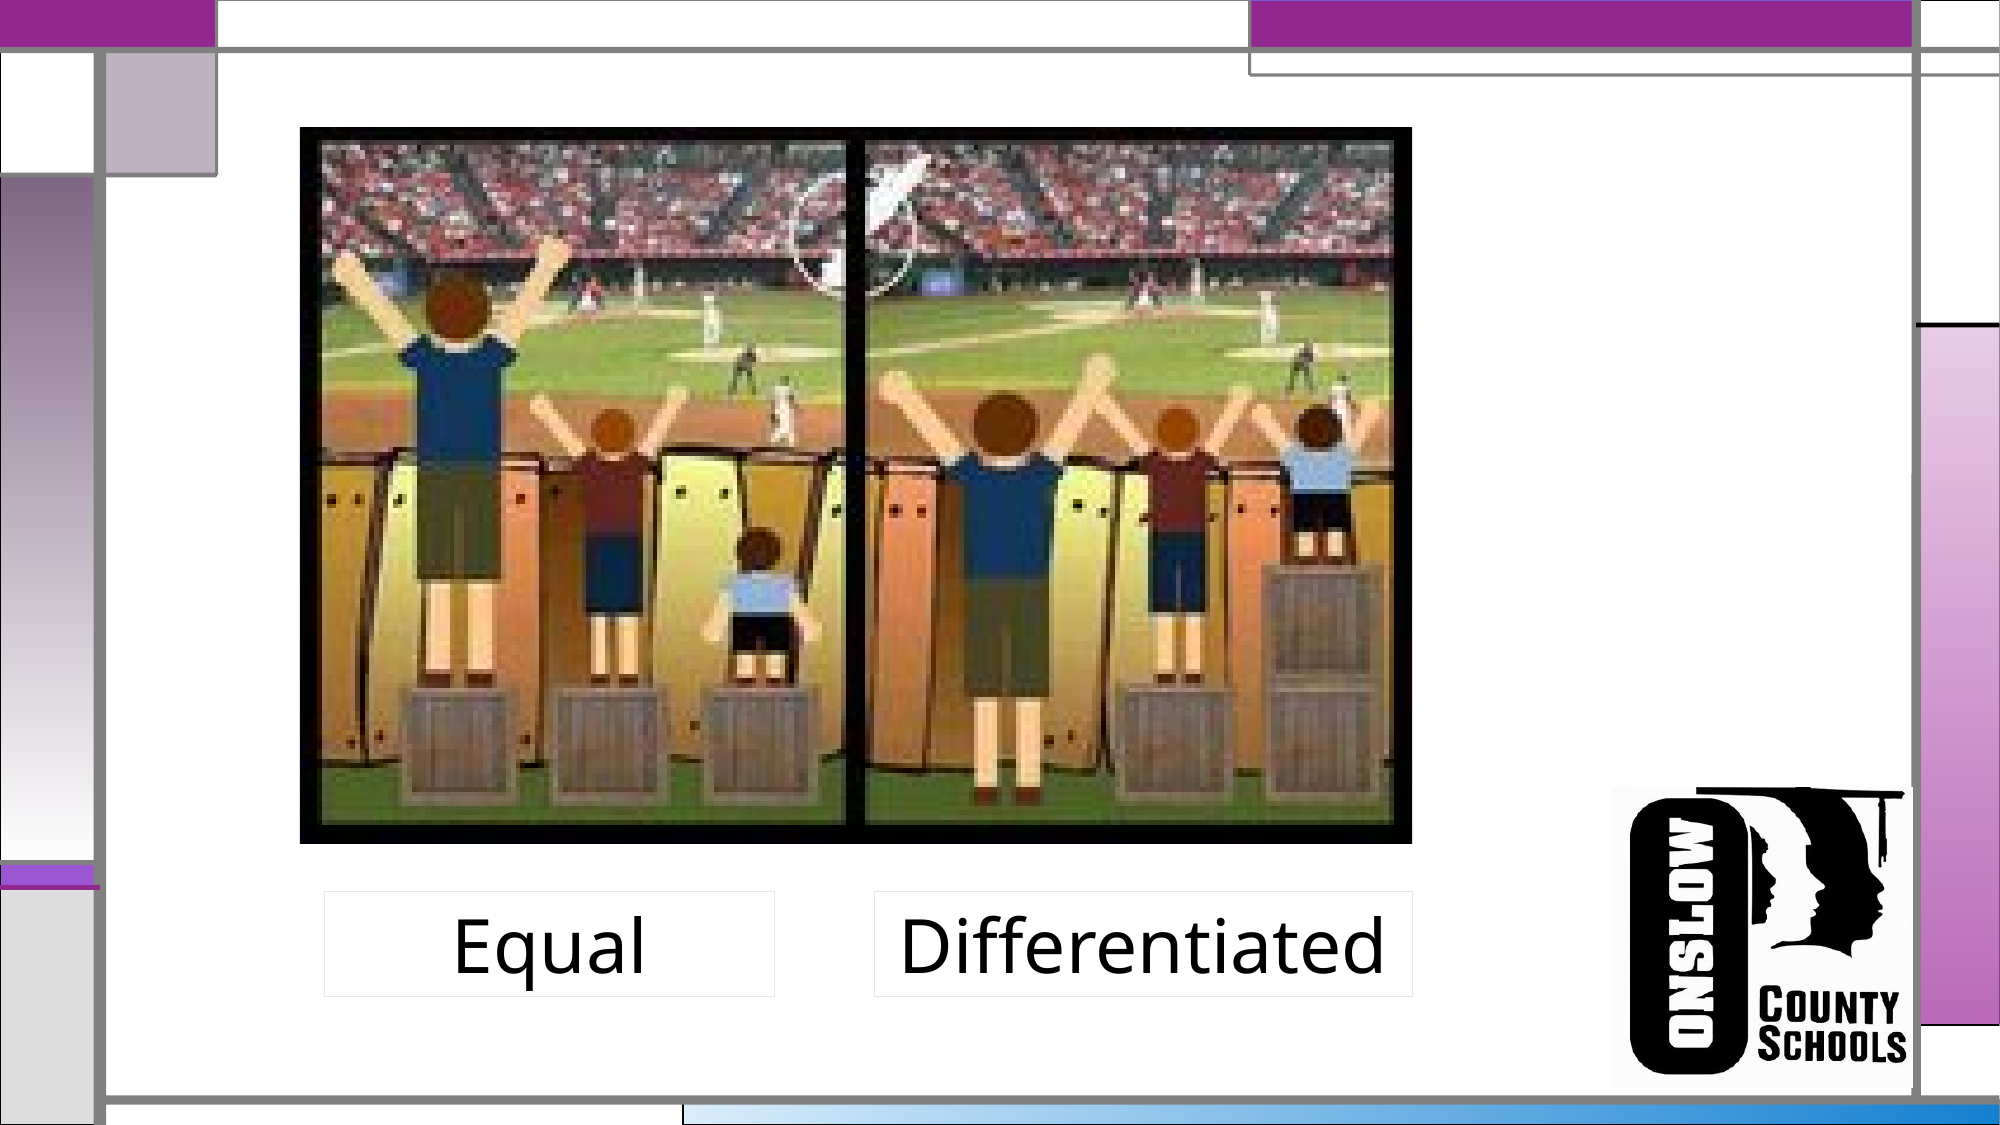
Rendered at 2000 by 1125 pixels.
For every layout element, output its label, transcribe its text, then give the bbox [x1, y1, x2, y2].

picture [1612, 787, 1913, 1088]
text_box Differentiated [874, 891, 1413, 997]
text_box Equal [324, 891, 775, 997]
picture [299, 127, 1413, 844]
